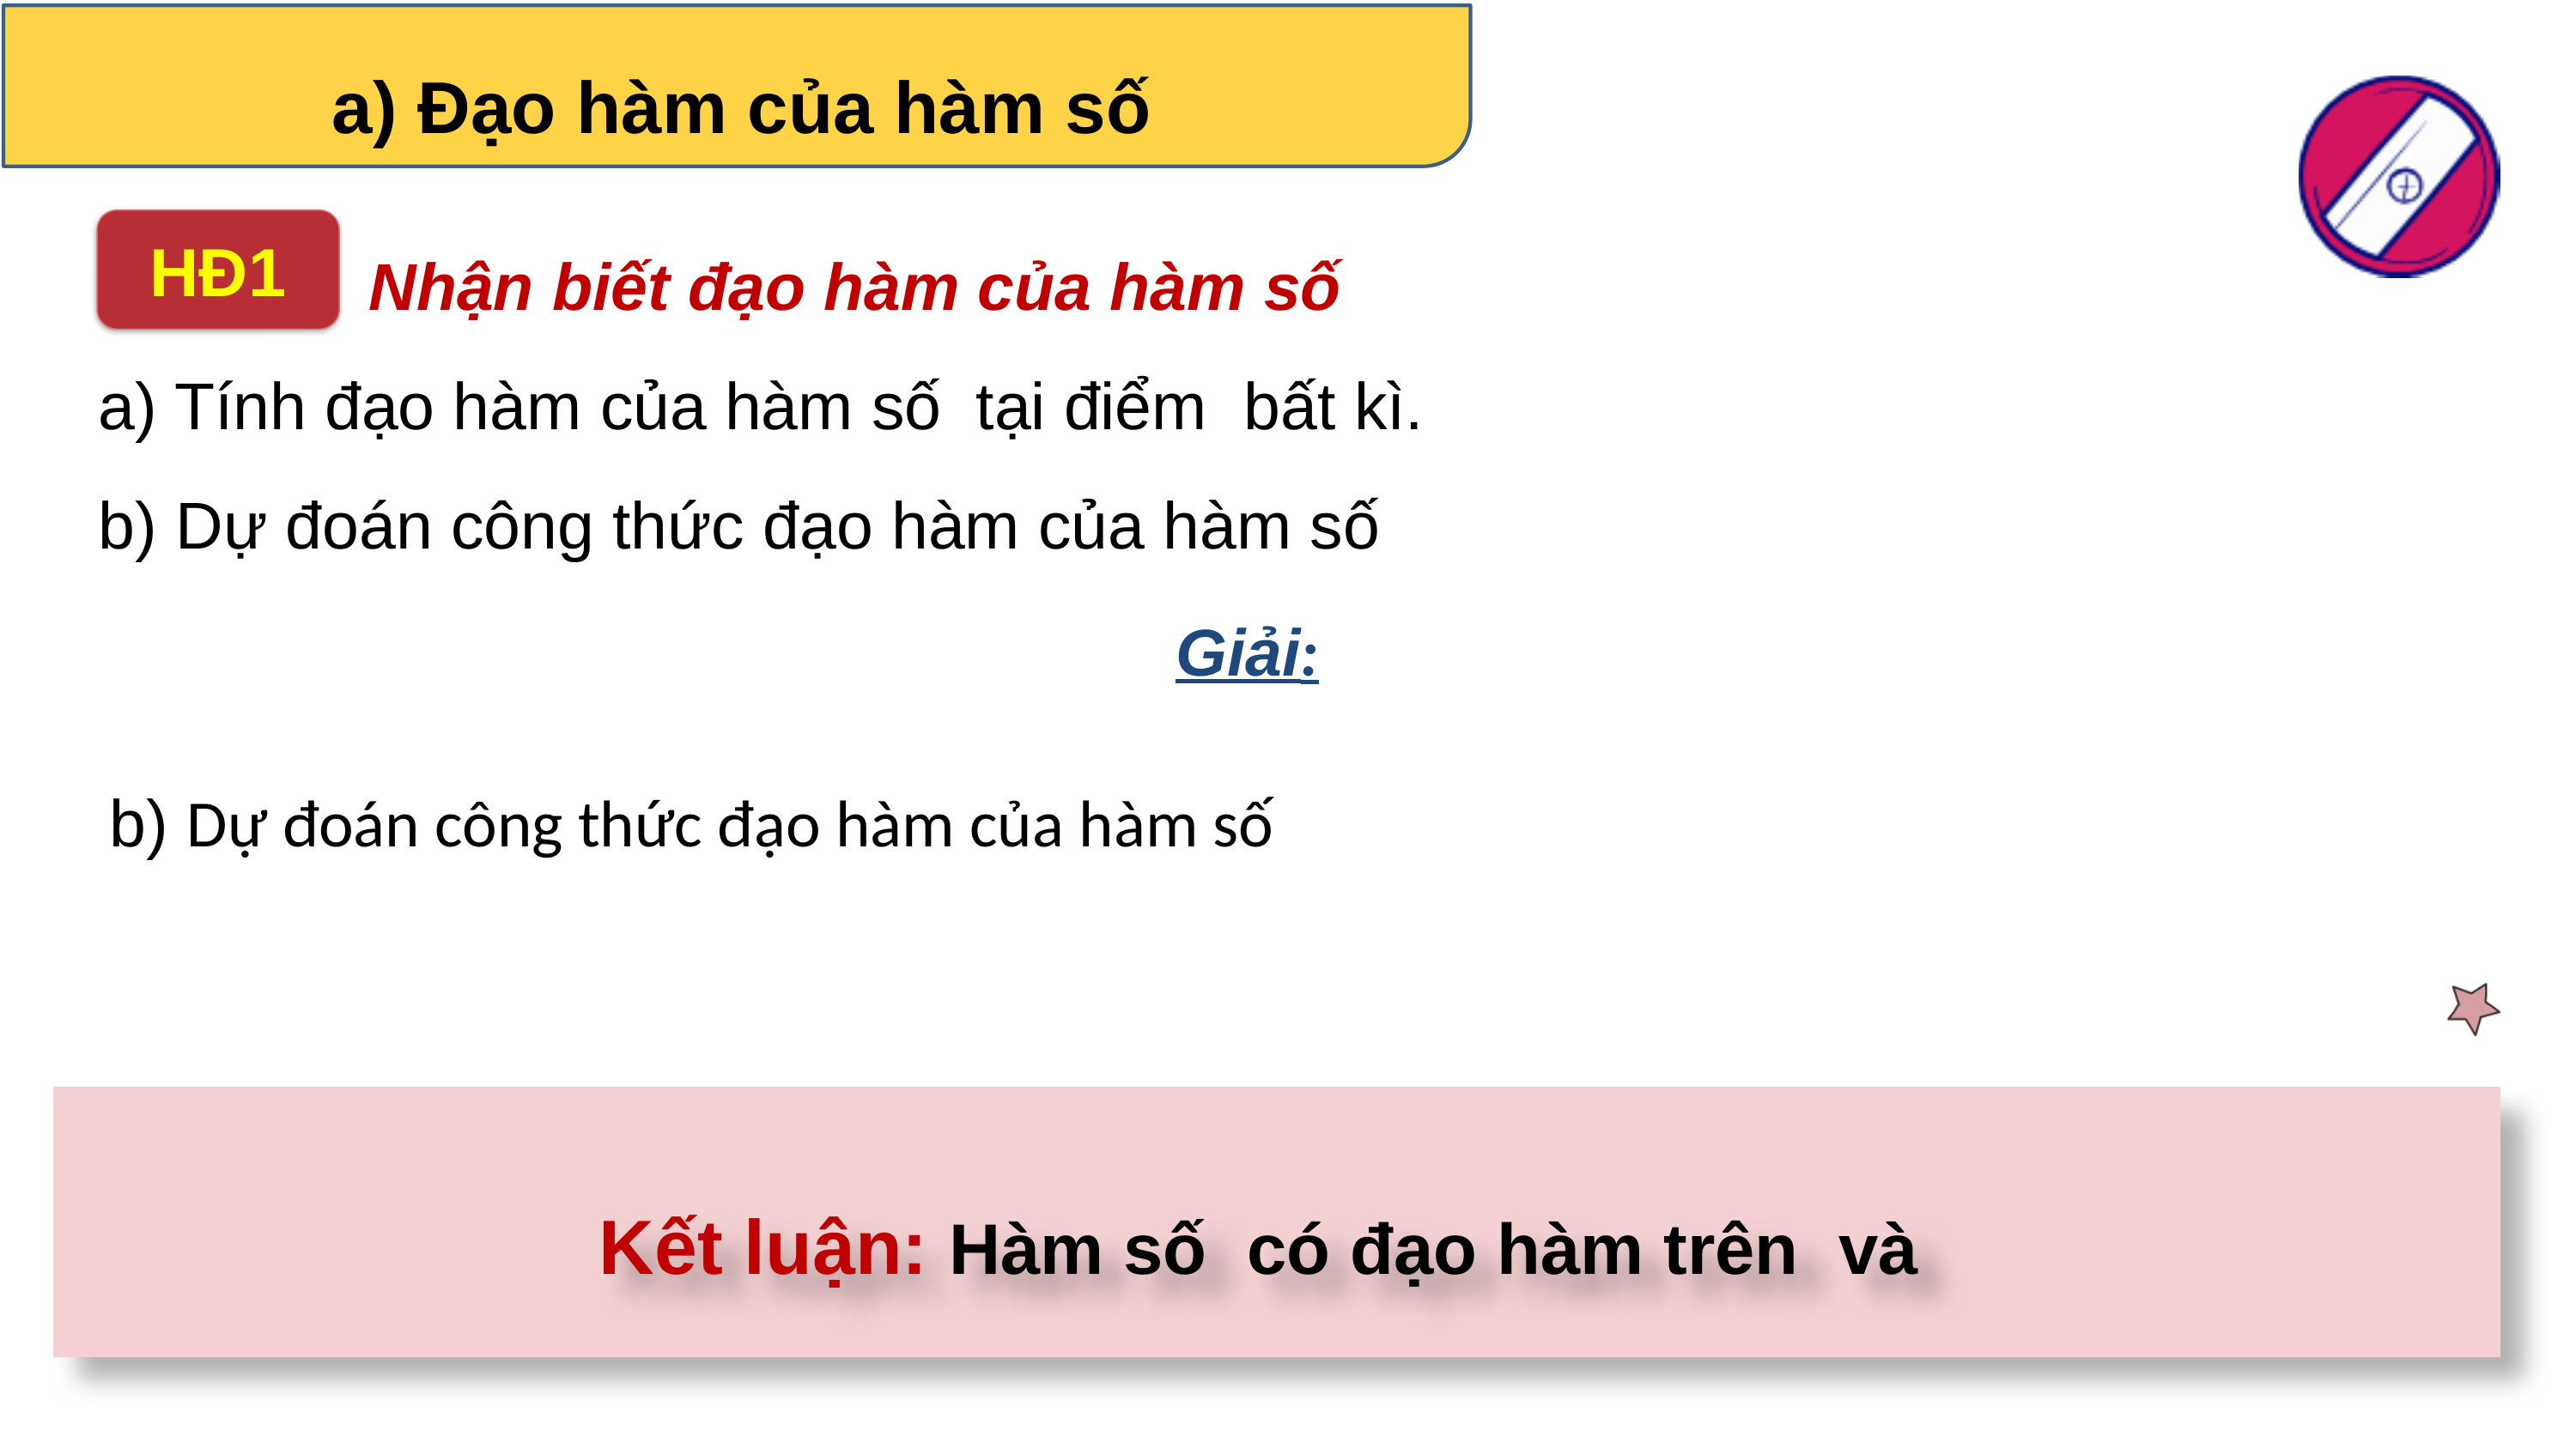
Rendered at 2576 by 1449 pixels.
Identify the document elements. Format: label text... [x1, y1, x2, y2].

picture [2298, 76, 2501, 278]
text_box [3, 4, 1471, 167]
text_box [85, 197, 2409, 558]
text_box Giải: [1163, 603, 1332, 696]
picture [2446, 983, 2501, 1036]
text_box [53, 1087, 2501, 1358]
